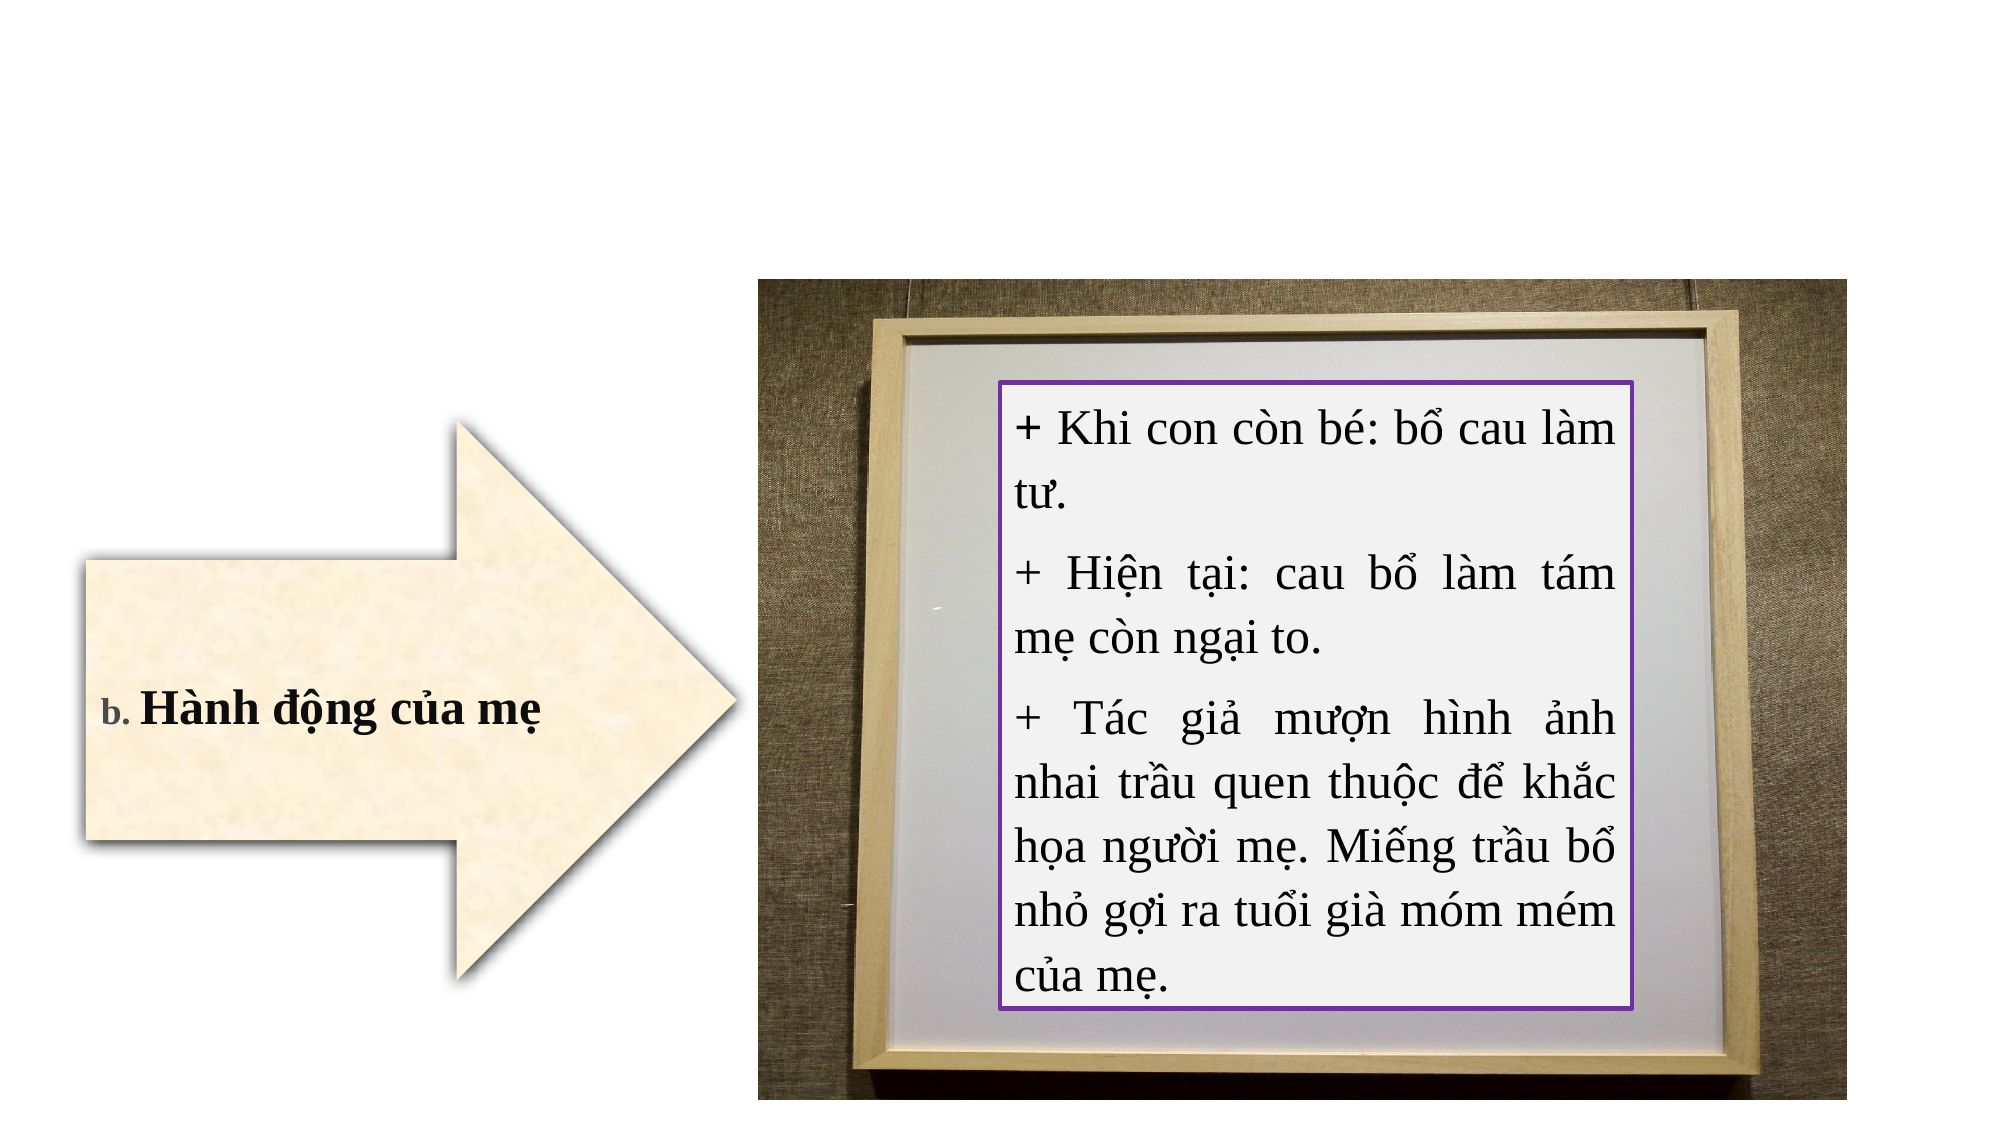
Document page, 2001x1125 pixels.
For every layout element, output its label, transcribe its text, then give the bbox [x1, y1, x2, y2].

text_box b. Hành động của mẹ [84, 417, 739, 983]
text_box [758, 279, 1847, 1100]
